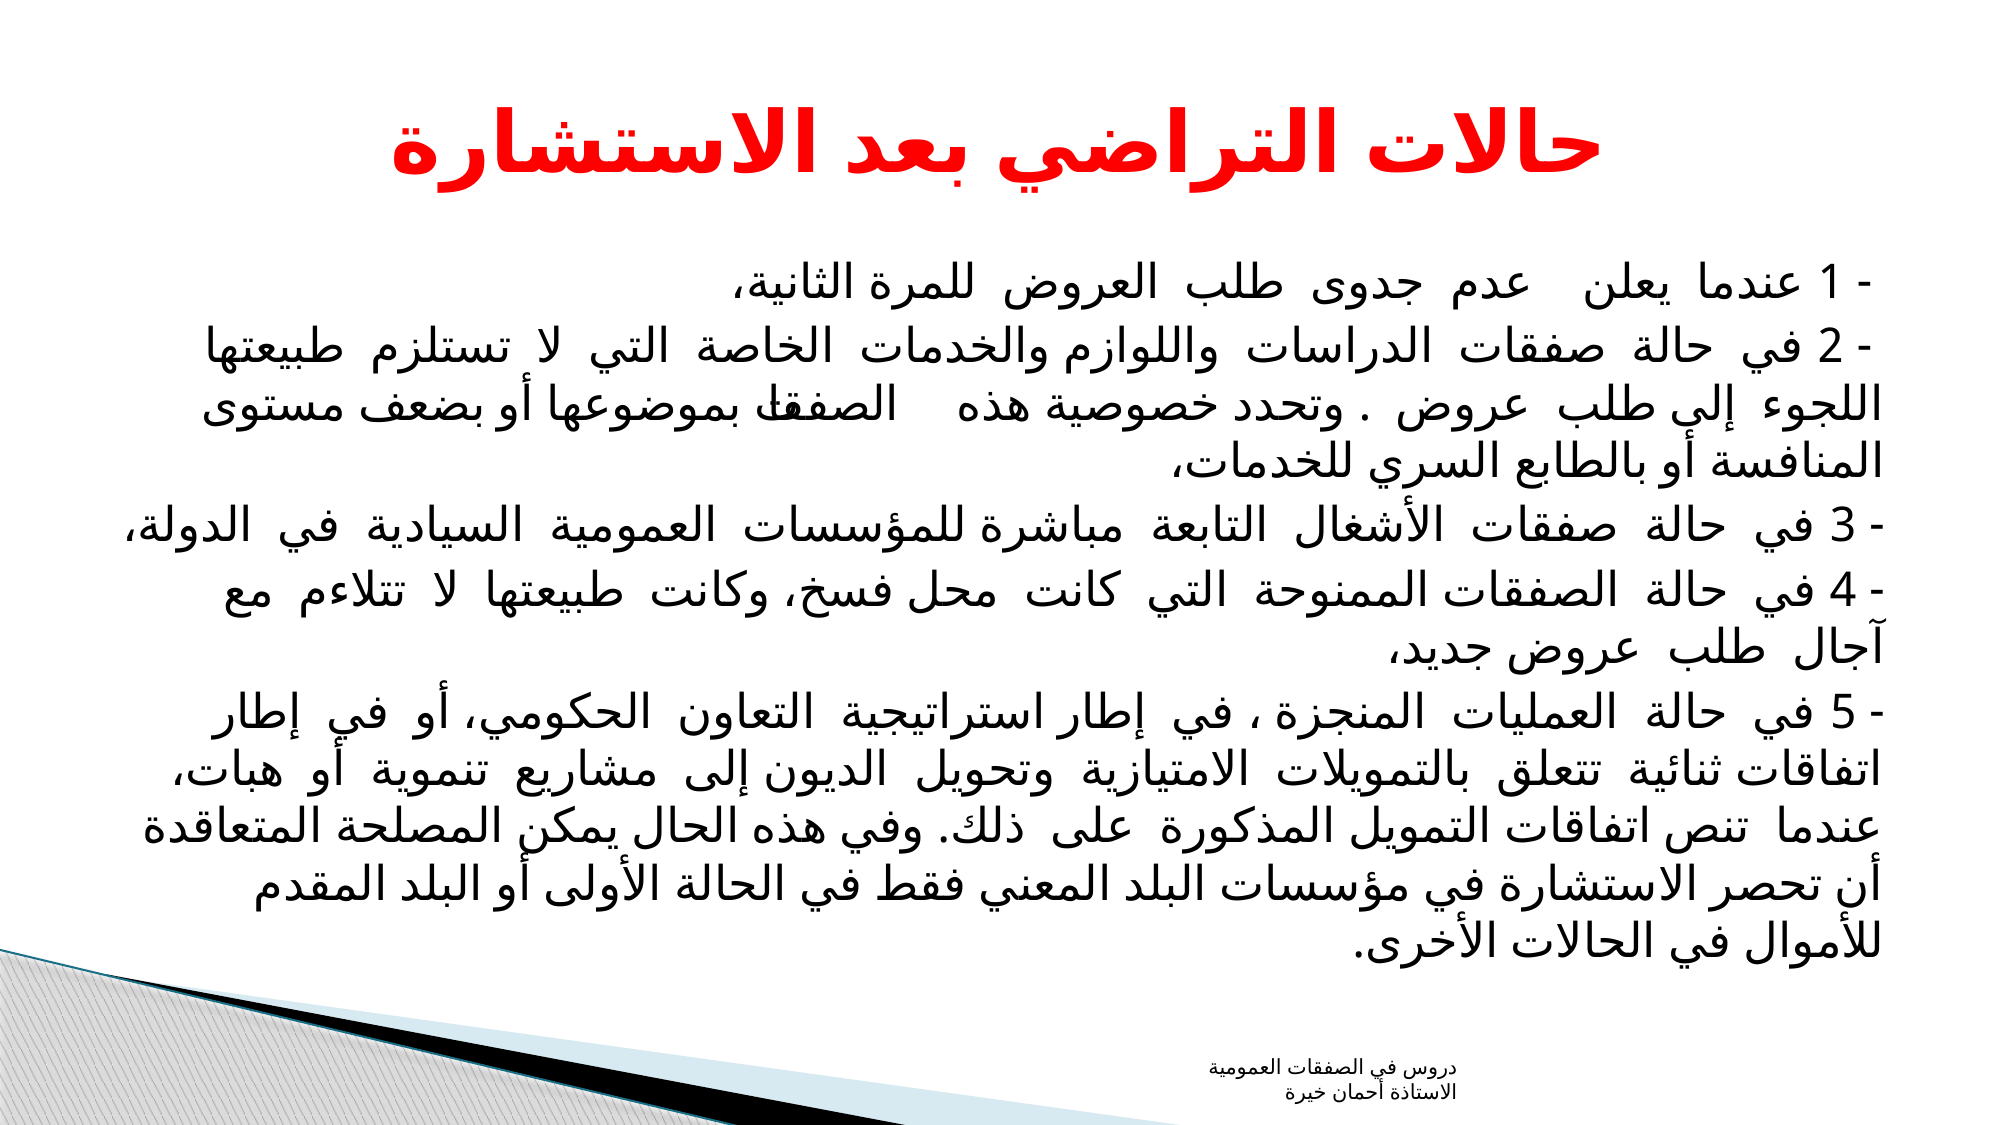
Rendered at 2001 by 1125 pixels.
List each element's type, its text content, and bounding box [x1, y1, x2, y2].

title حالات التراضي بعد الاستشارة [99, 45, 1900, 233]
list - 1 عندما يعلن عدم جدوى طلب العروض للمرة الثانية، - 2 في حالة صفقات الدراسات واللوازم والخدمات الخاصة التي لا تستلزم طبيعتها اللجوء إلى طلب عروض . وتحدد خصوصية هذه الصفقات  بموضوعها أو بضعف مستوى المنافسة أو بالطابع السري للخدمات، - 3 في حالة صفقات الأشغال التابعة مباشرة للمؤسسات العمومية السيادية في الدولة، - 4 في حالة الصفقات الممنوحة التي كانت محل فسخ، وكانت طبيعتها لا تتلاءم مع آجال طلب عروض جديد، - 5 في حالة العمليات المنجزة ، في إطار استراتيجية التعاون الحكومي، أو في إطار اتفاقات ثنائية تتعلق بالتمويلات الامتيازية وتحويل الديون إلى مشاريع تنموية أو هبات، عندما تنص اتفاقات التمويل المذكورة على ذلك. وفي هذه الحال يمكن المصلحة المتعاقدة أن تحصر الاستشارة في مؤسسات البلد المعني فقط في الحالة الأولى أو البلد المقدم للأموال في الحالات الأخرى. [99, 243, 1900, 986]
footer دروس في الصفقات العمومية الاستاذة أحمان خيرة [957, 1051, 1473, 1112]
